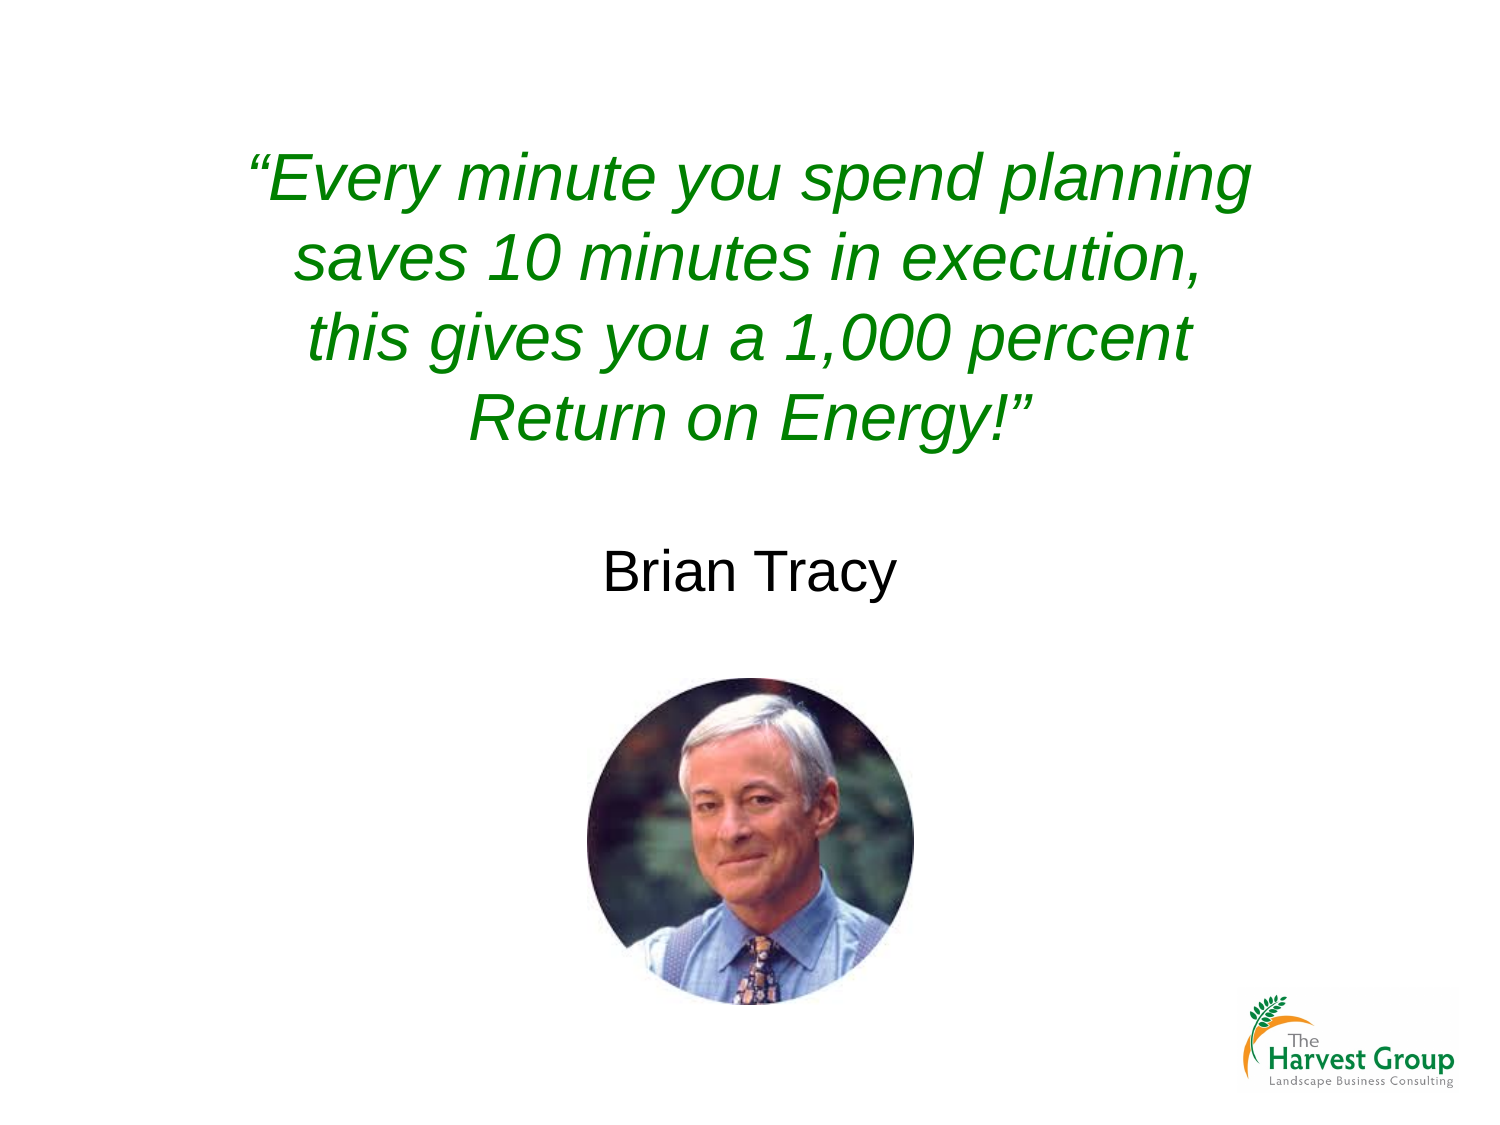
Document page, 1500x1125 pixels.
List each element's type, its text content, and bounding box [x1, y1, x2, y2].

picture [587, 677, 915, 1005]
title “Every minute you spend planning saves 10 minutes in execution, this gives you a 1,000 percent Return on Energy!” Brian Tracy [0, 112, 1500, 625]
picture [1237, 987, 1459, 1094]
